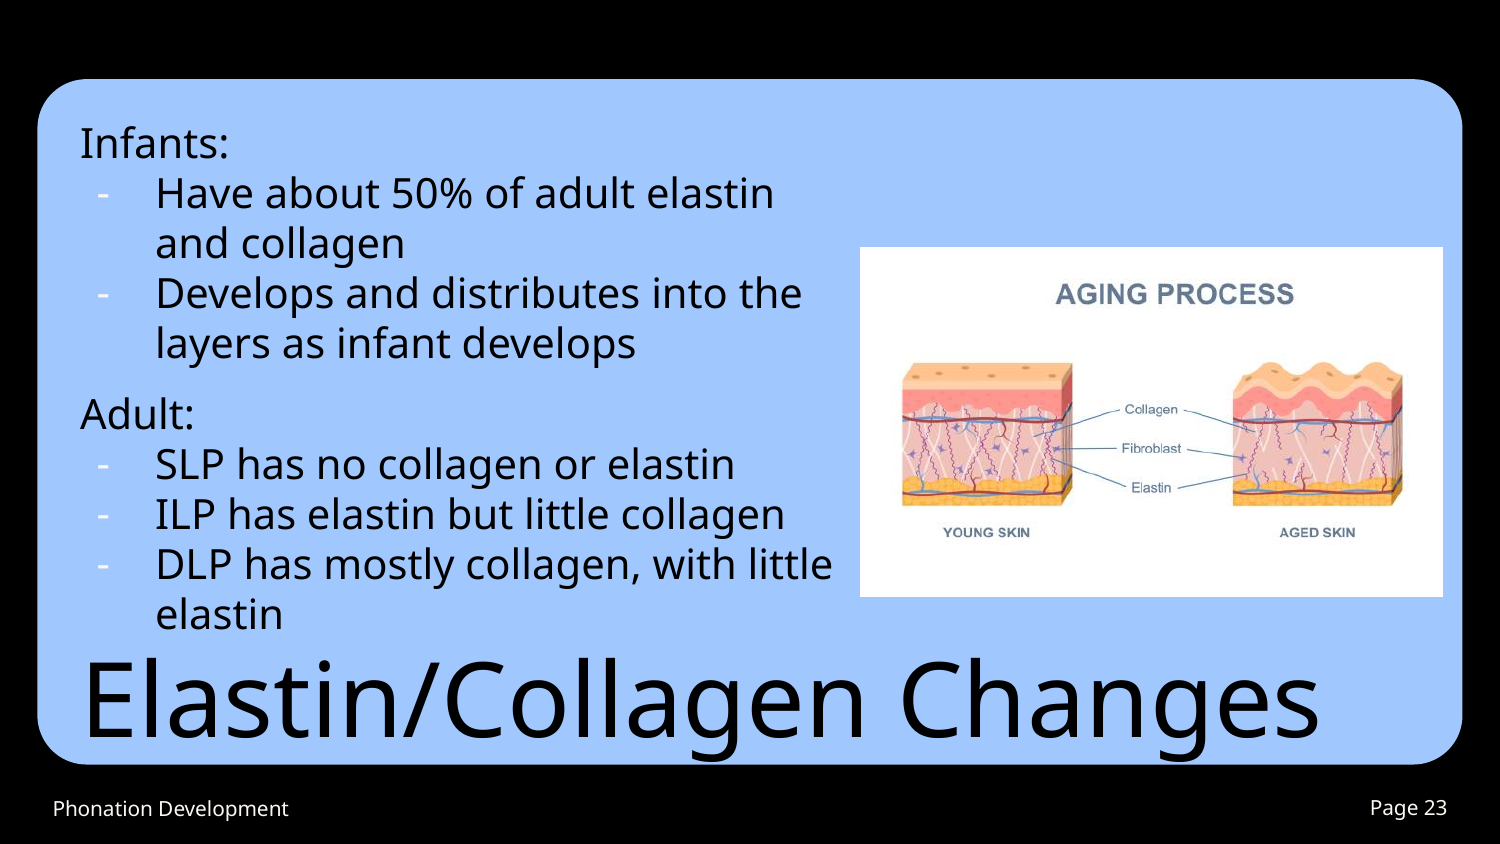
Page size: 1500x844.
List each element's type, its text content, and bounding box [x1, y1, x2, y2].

title Elastin/Collagen Changes [65, 643, 1435, 773]
picture [860, 247, 1443, 597]
list Phonation Development [37, 772, 520, 844]
list Page # [983, 772, 1463, 844]
list Infants: Have about 50% of adult elastin and collagen Develops and distributes into the layers as infant develops Adult: SLP has no collagen or elastin ILP has elastin but little collagen DLP has mostly collagen, with little elastin [65, 101, 861, 609]
